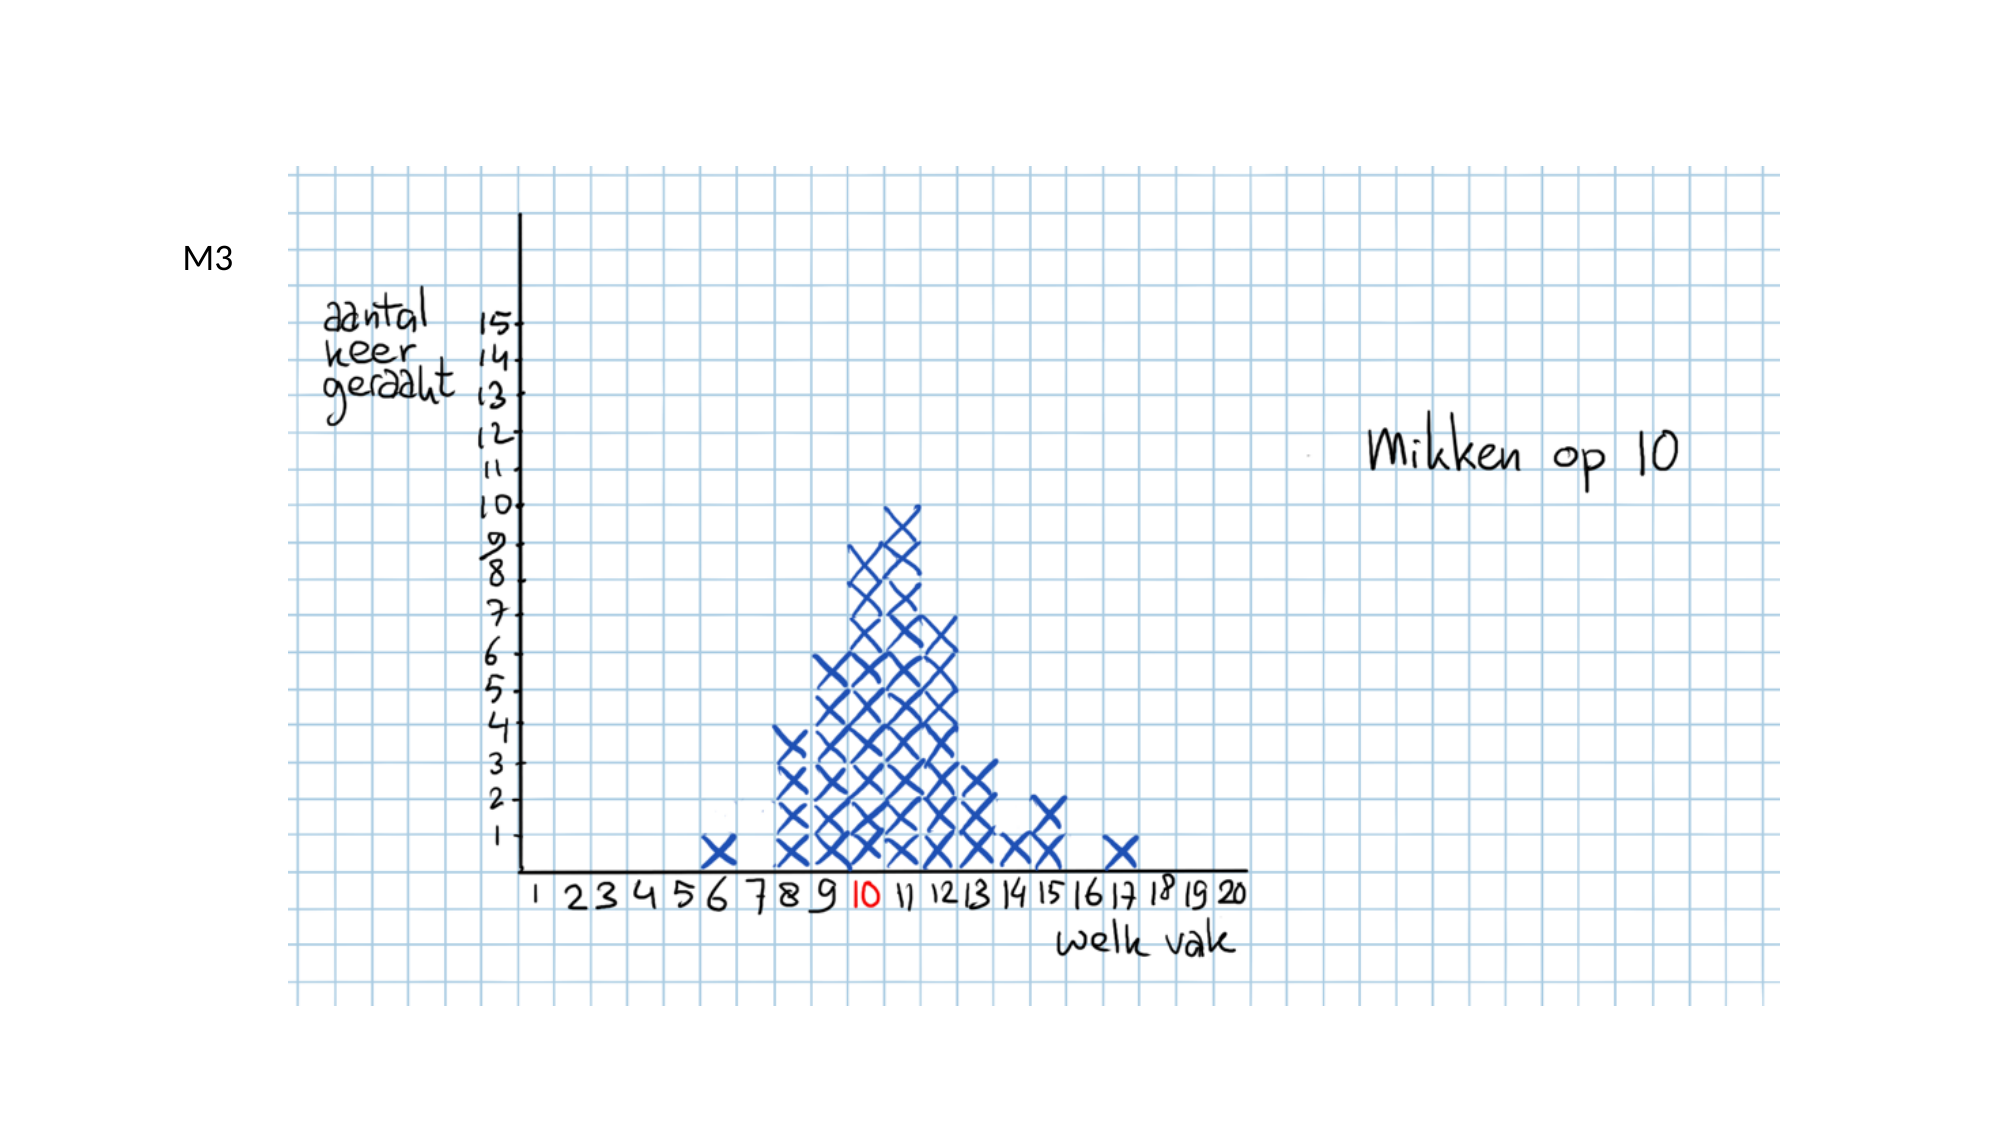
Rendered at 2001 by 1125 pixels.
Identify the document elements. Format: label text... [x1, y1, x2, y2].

picture [288, 166, 1780, 1006]
text_box M3 [167, 225, 249, 286]
